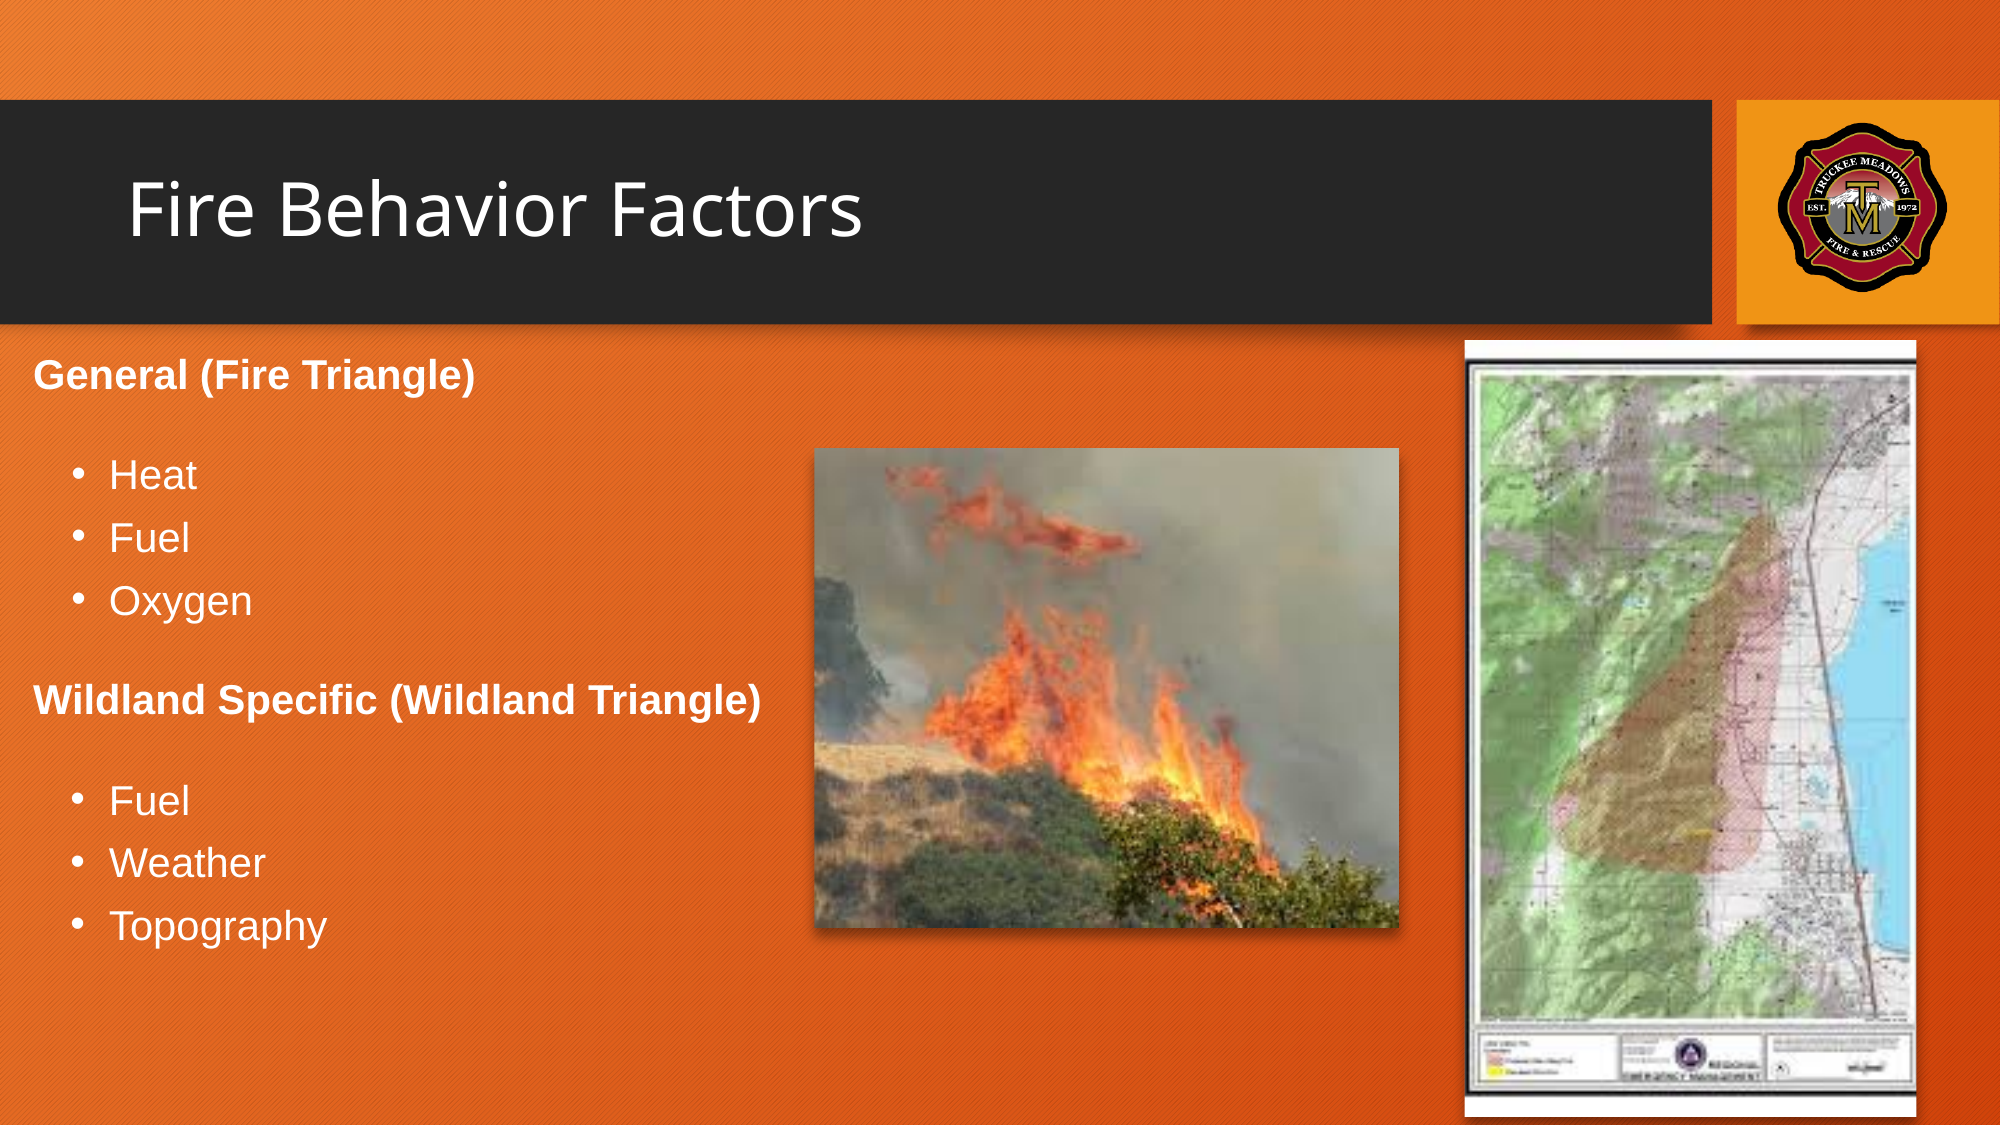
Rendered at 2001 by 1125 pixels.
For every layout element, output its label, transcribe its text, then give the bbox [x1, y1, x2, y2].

title Fire Behavior Factors [111, 123, 1689, 301]
picture [0, 325, 2000, 1117]
picture [814, 448, 1400, 928]
picture [1768, 113, 1957, 302]
list General (Fire Triangle) Heat Fuel Oxygen Wildland Specific (Wildland Triangle) Fuel Weather Topography [18, 340, 815, 1091]
